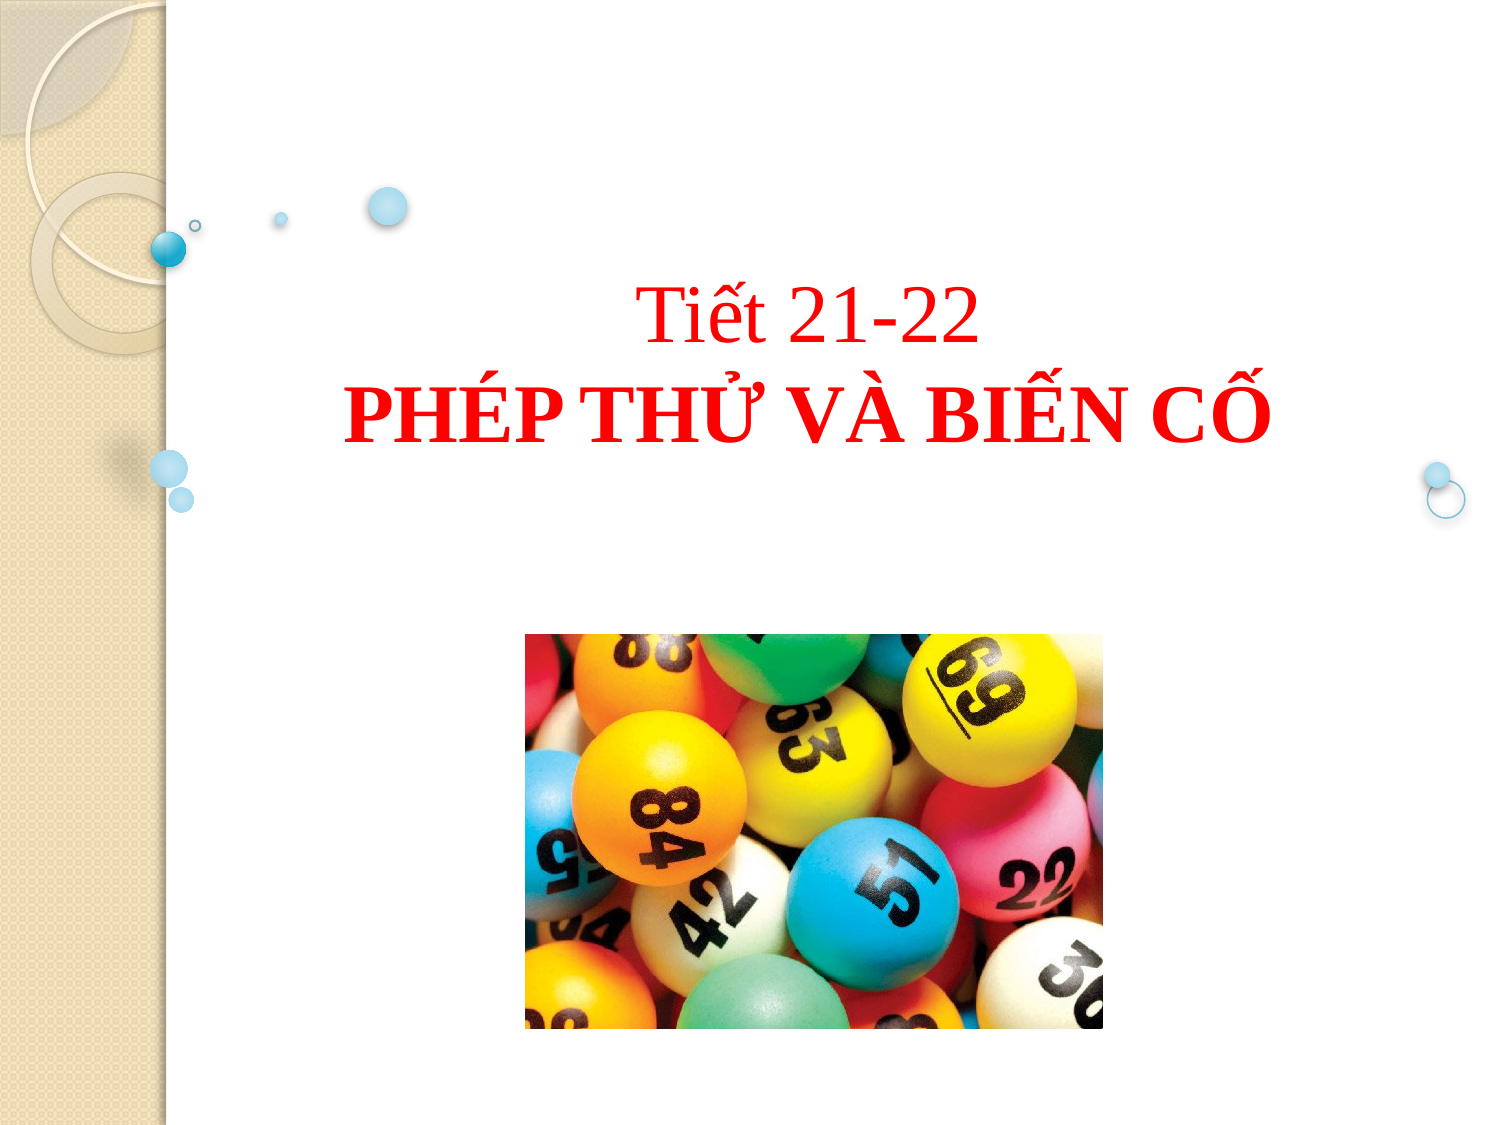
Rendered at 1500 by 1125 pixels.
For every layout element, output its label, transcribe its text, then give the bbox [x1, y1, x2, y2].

title Tiết 21-22 PHÉP THỬ VÀ BIẾN CỐ [201, 237, 1417, 567]
text_box [168, 486, 195, 514]
text_box [149, 449, 189, 489]
text_box [274, 211, 289, 226]
picture [524, 633, 1103, 1029]
text_box [368, 186, 408, 226]
text_box [1426, 483, 1466, 519]
text_box [1424, 461, 1451, 489]
